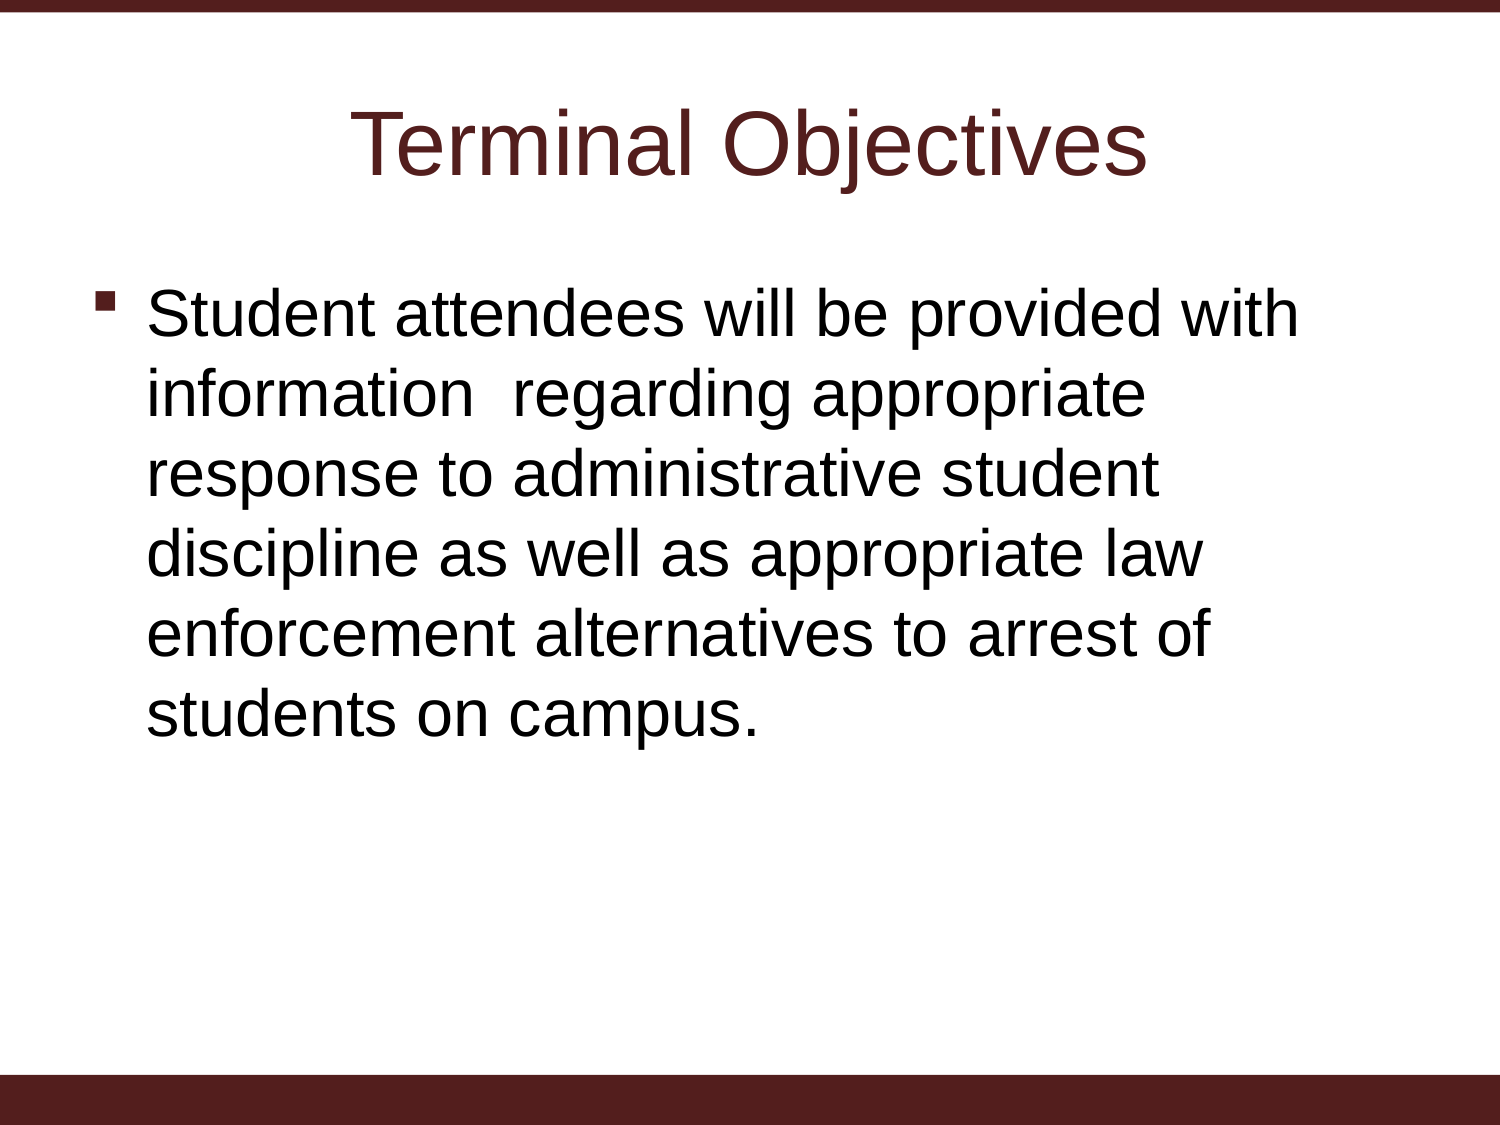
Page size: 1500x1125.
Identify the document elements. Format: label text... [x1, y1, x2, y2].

list Student attendees will be provided with information regarding appropriate response to administrative student discipline as well as appropriate law enforcement alternatives to arrest of students on campus. [75, 262, 1425, 1005]
title Terminal Objectives [75, 45, 1425, 233]
